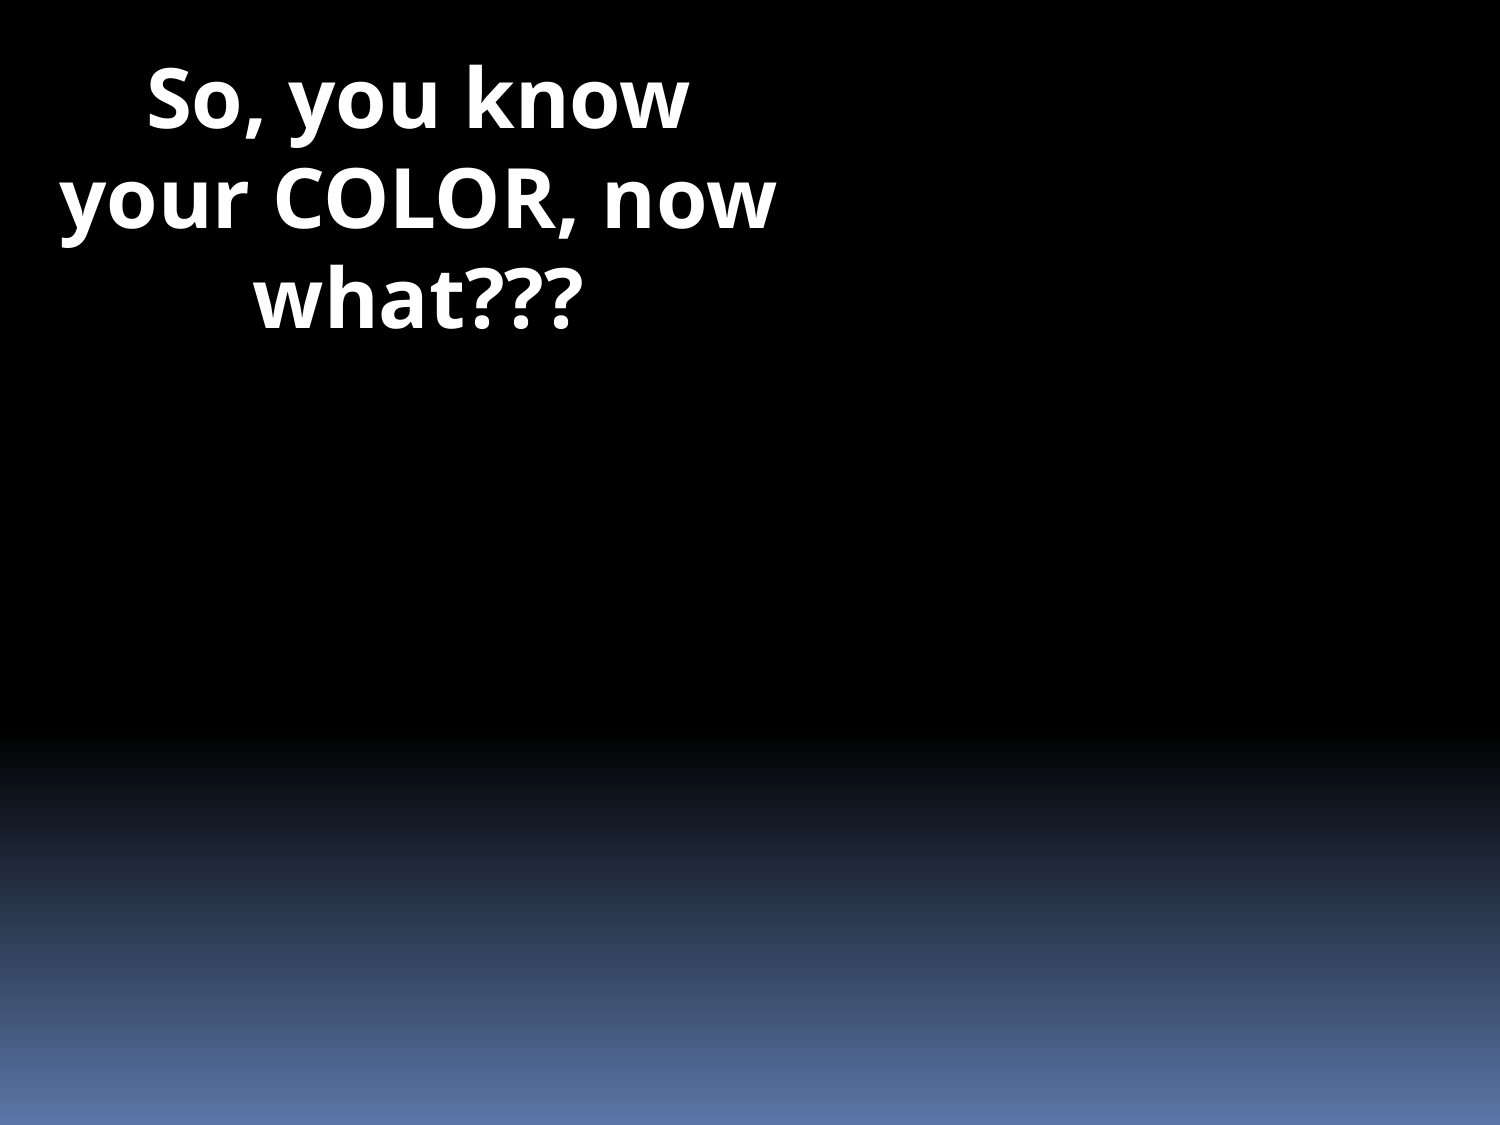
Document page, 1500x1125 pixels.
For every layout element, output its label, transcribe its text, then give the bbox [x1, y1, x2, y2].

text_box So, you know your COLOR, now what??? [24, 37, 813, 353]
